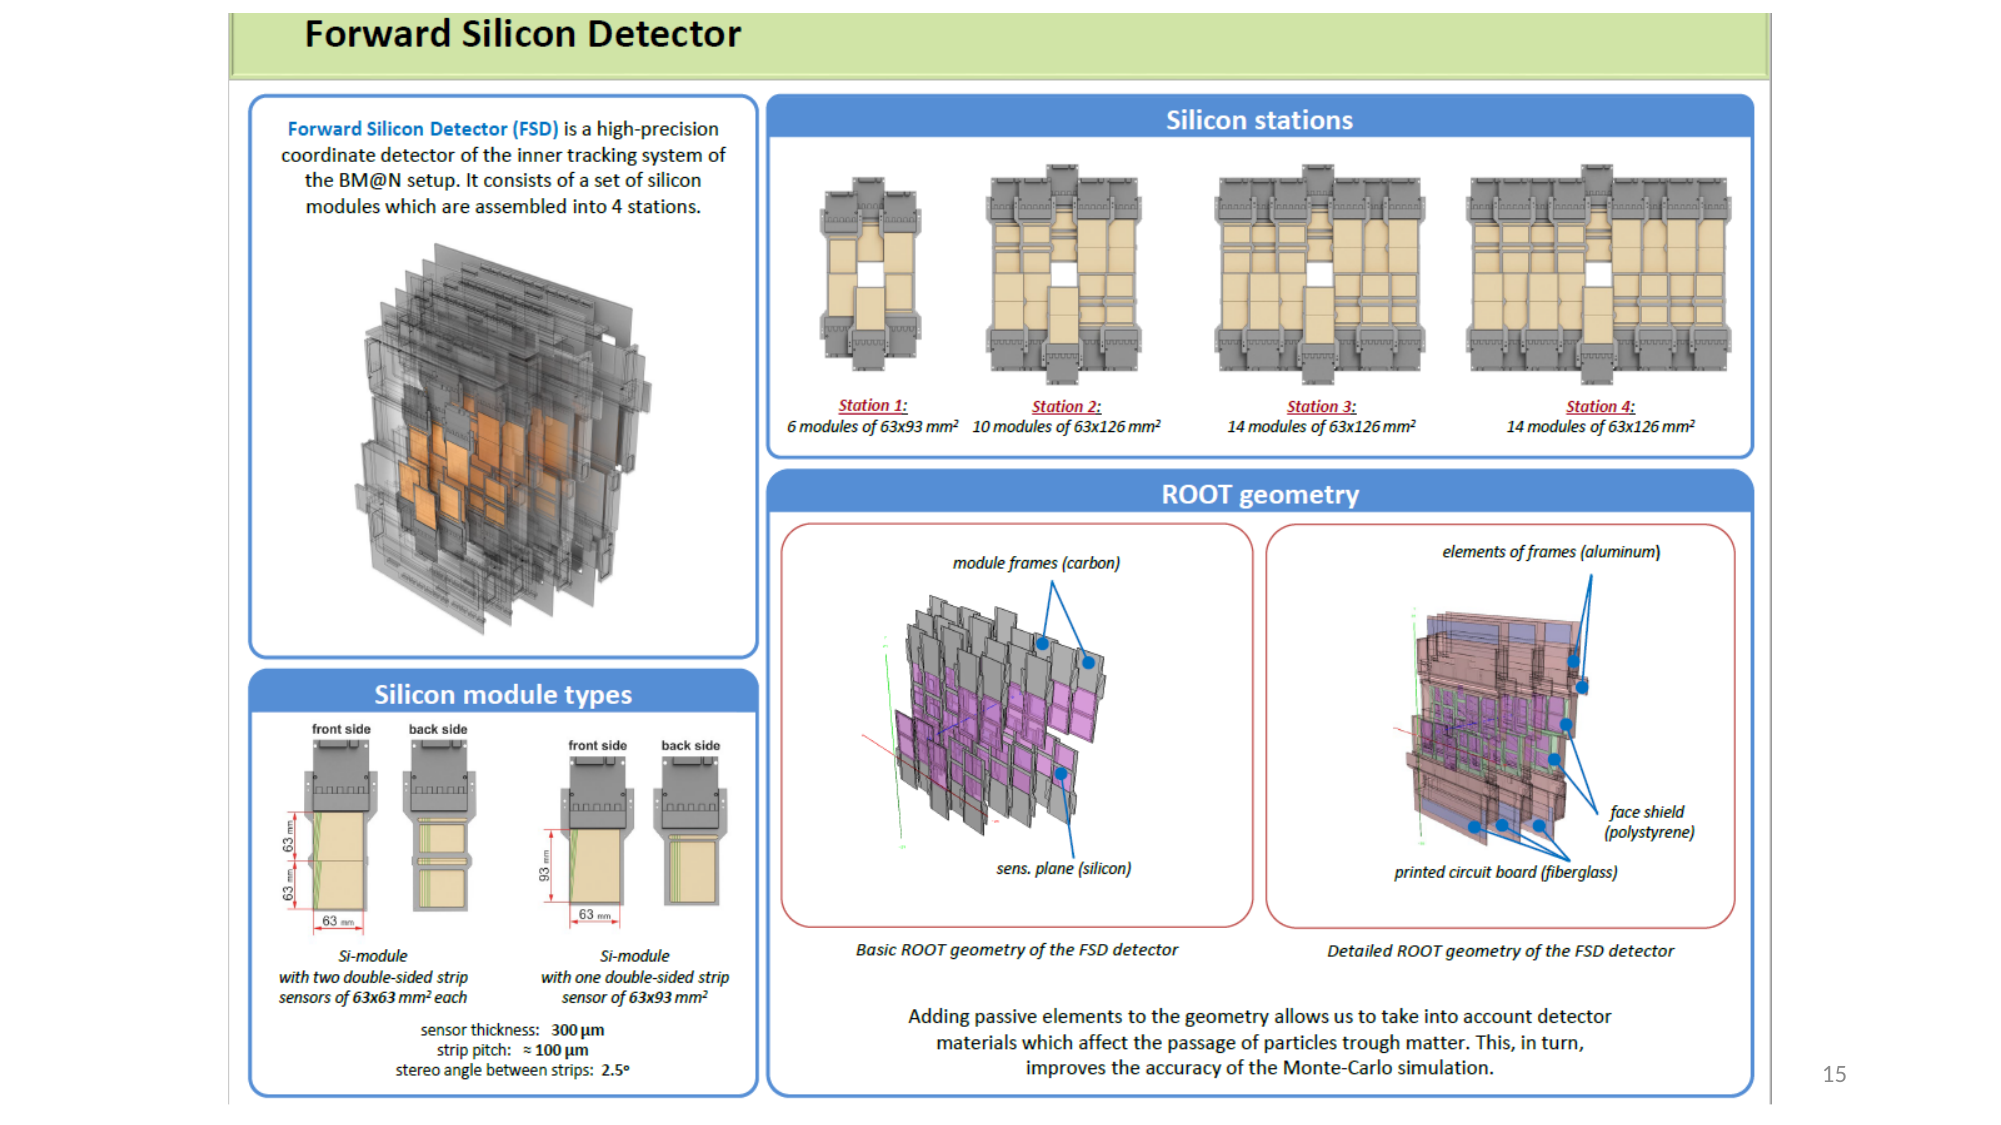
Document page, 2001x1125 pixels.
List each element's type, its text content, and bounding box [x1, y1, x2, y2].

picture [228, 13, 1772, 1112]
slide_number 15 [1772, 1042, 1863, 1103]
